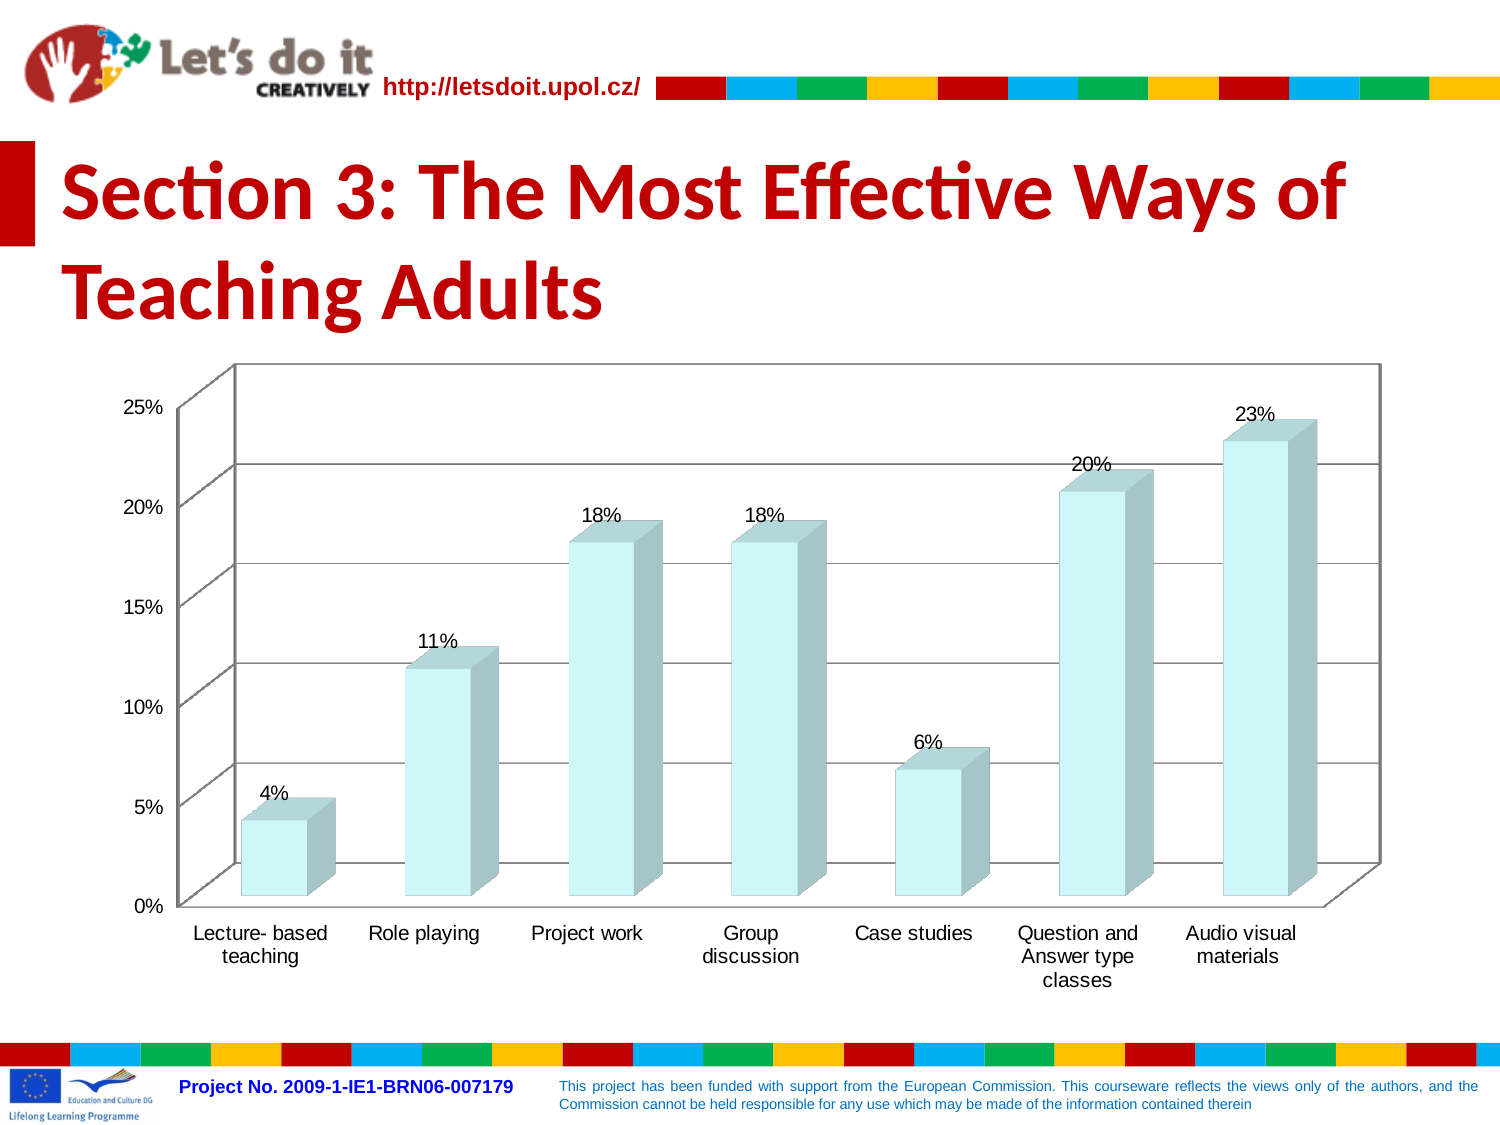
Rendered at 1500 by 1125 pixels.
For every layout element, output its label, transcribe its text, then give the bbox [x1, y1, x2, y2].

picture [7, 1067, 153, 1125]
chart [74, 349, 1430, 1006]
picture [23, 22, 375, 106]
title Section 3: The Most Effective Ways of Teaching Adults [46, 128, 1425, 282]
